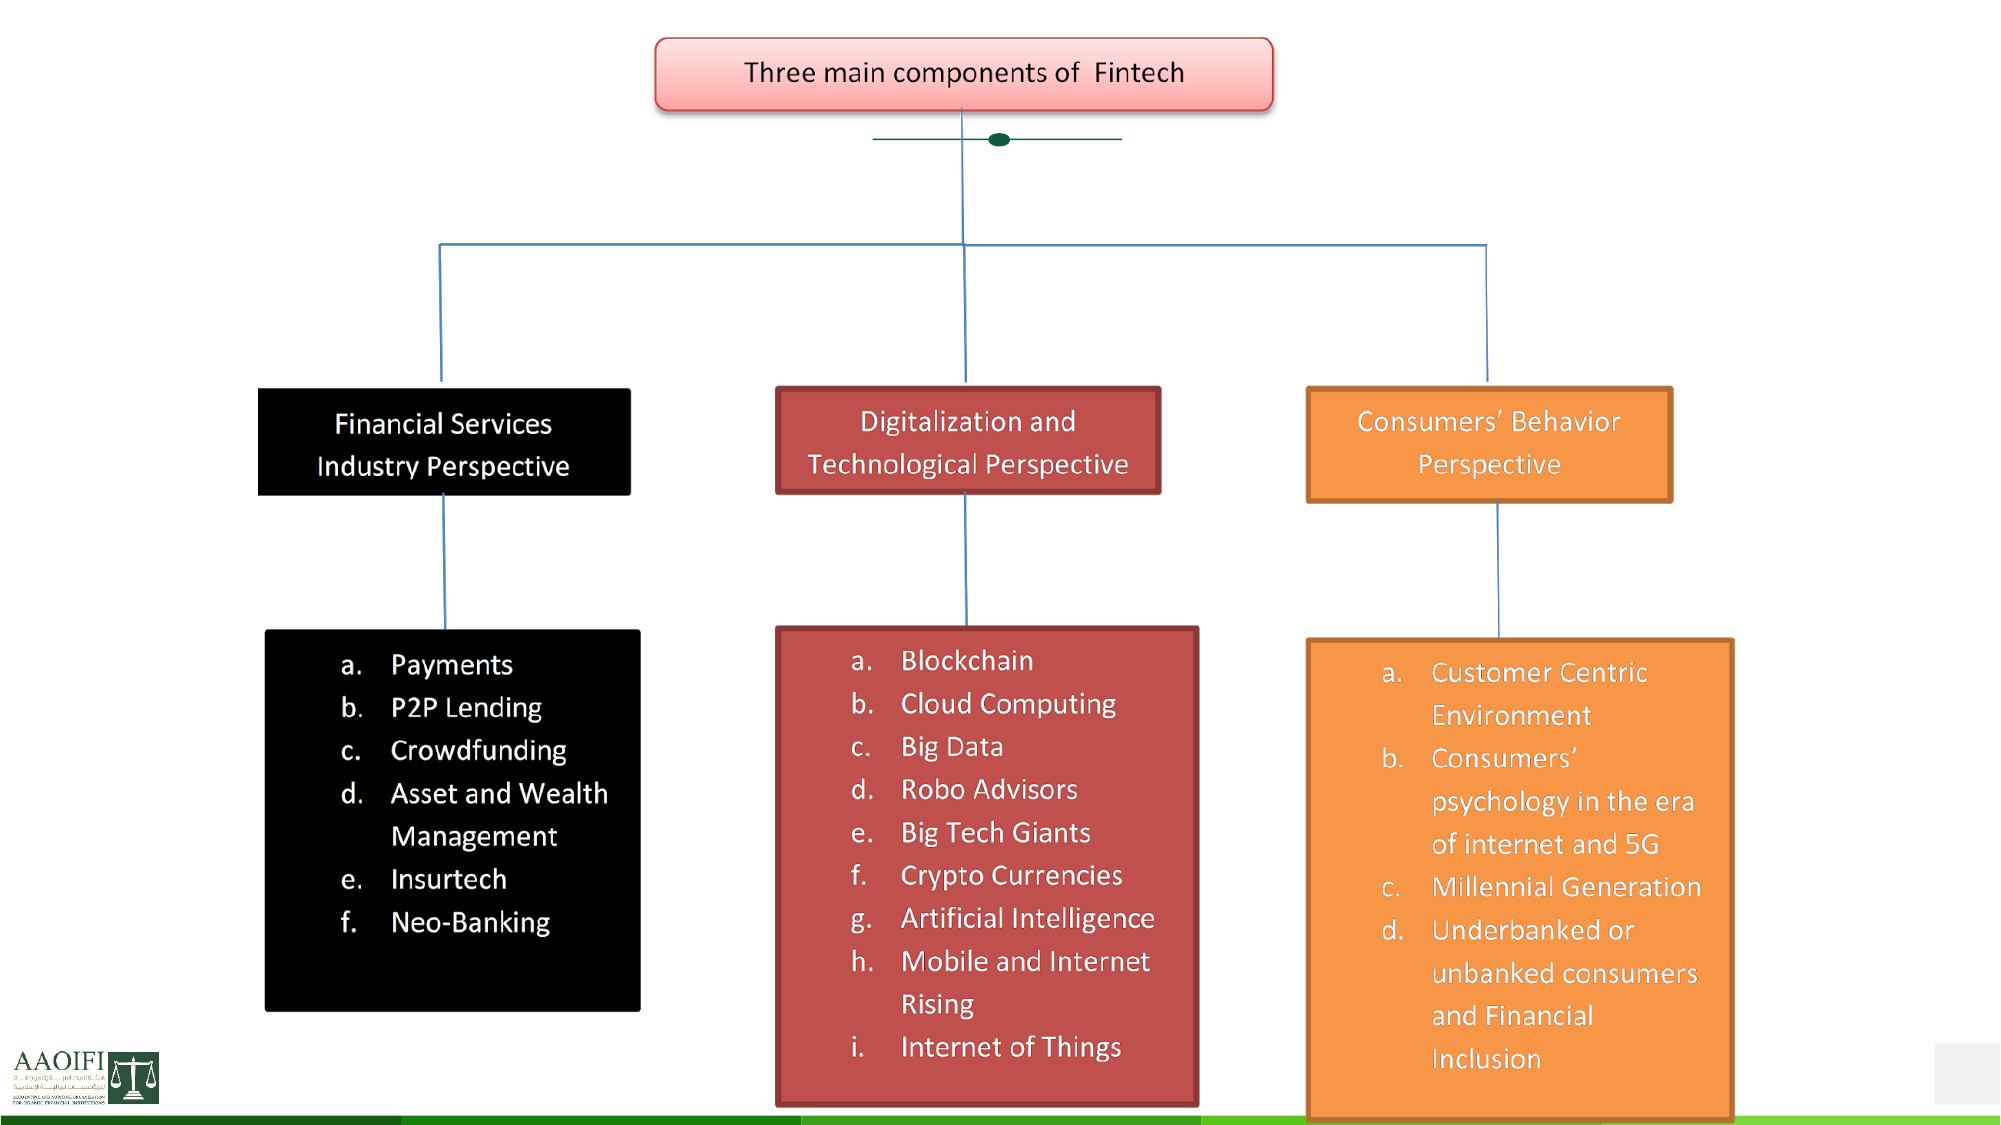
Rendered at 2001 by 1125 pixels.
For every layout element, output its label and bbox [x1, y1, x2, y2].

picture [258, 0, 1742, 1125]
picture [12, 1051, 159, 1105]
